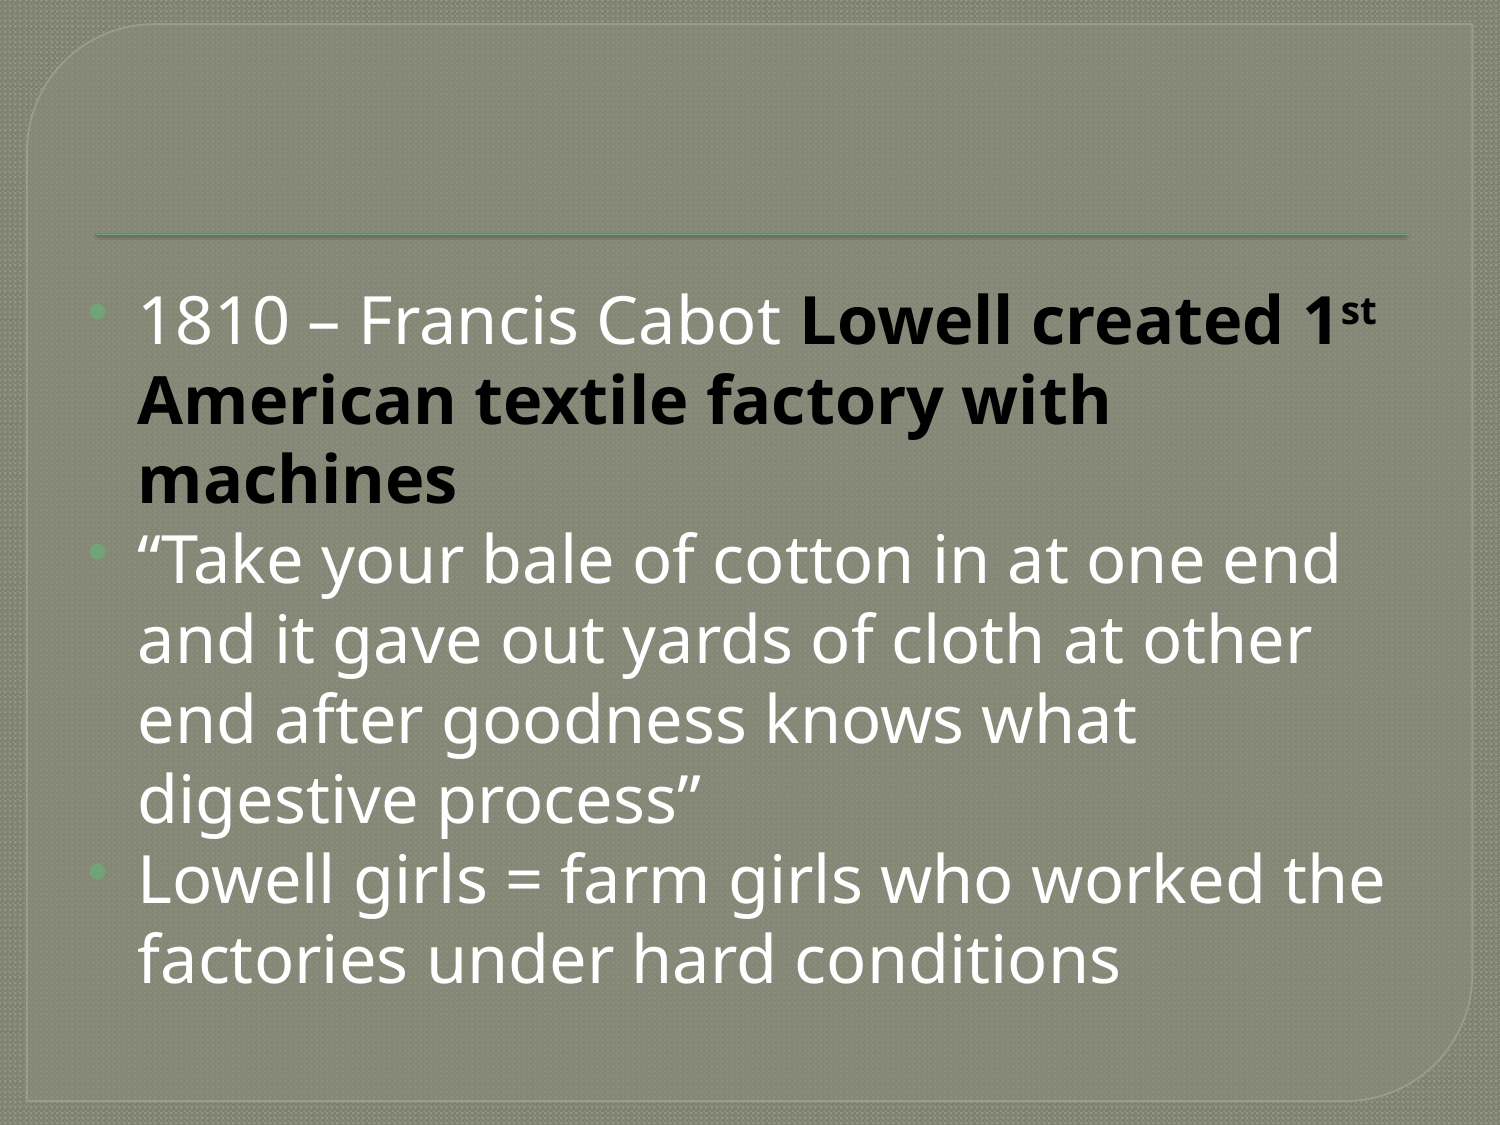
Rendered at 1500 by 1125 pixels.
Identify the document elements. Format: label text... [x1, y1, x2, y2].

list 1810 – Francis Cabot Lowell created 1st American textile factory with machines “Take your bale of cotton in at one end and it gave out yards of cloth at other end after goodness knows what digestive process” Lowell girls = farm girls who worked the factories under hard conditions [75, 270, 1425, 1013]
